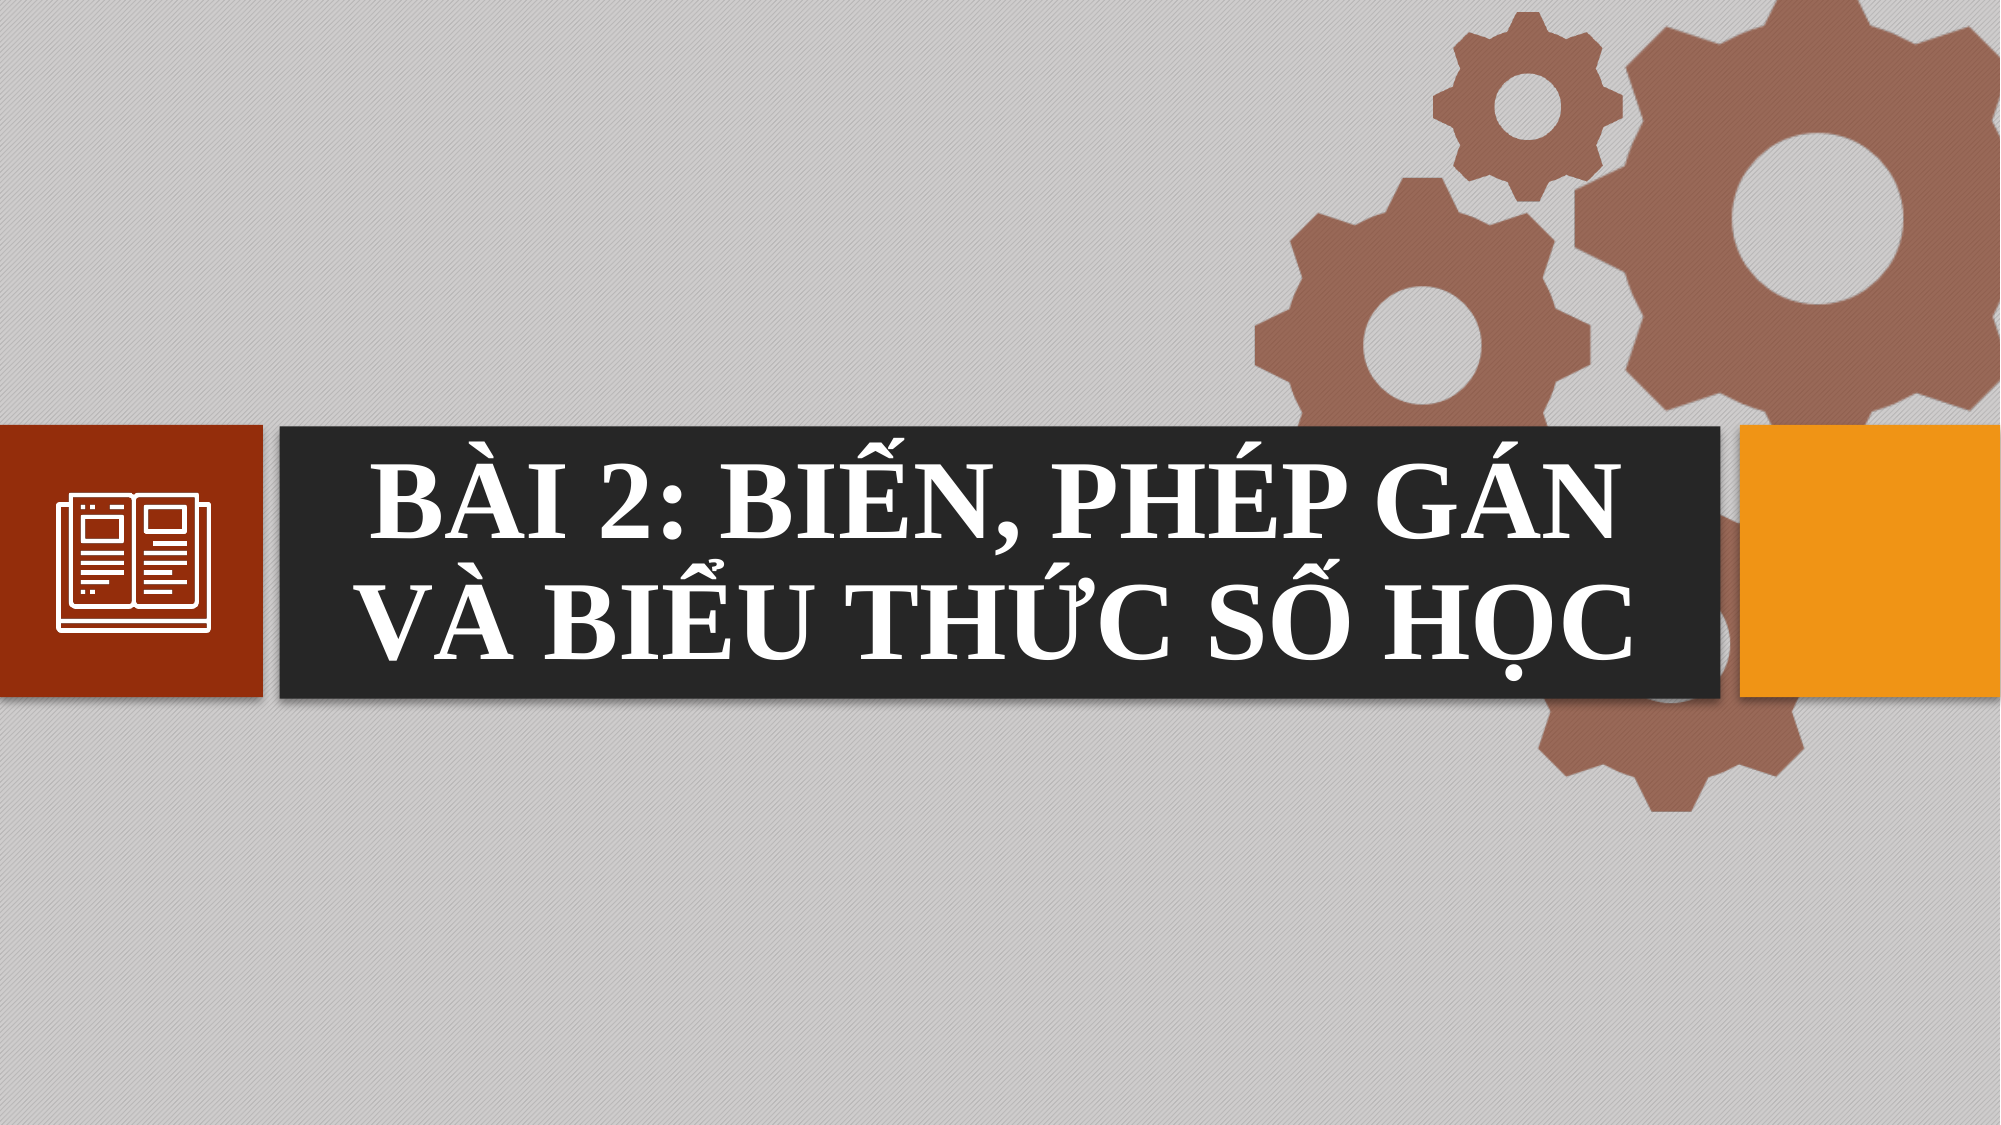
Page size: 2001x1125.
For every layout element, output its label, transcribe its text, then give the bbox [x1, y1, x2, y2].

picture [56, 485, 211, 640]
title BÀI 2: BIẾN, PHÉP GÁN VÀ BIỂU THỨC SỐ HỌC [299, 449, 1694, 676]
picture [1186, 0, 2000, 881]
